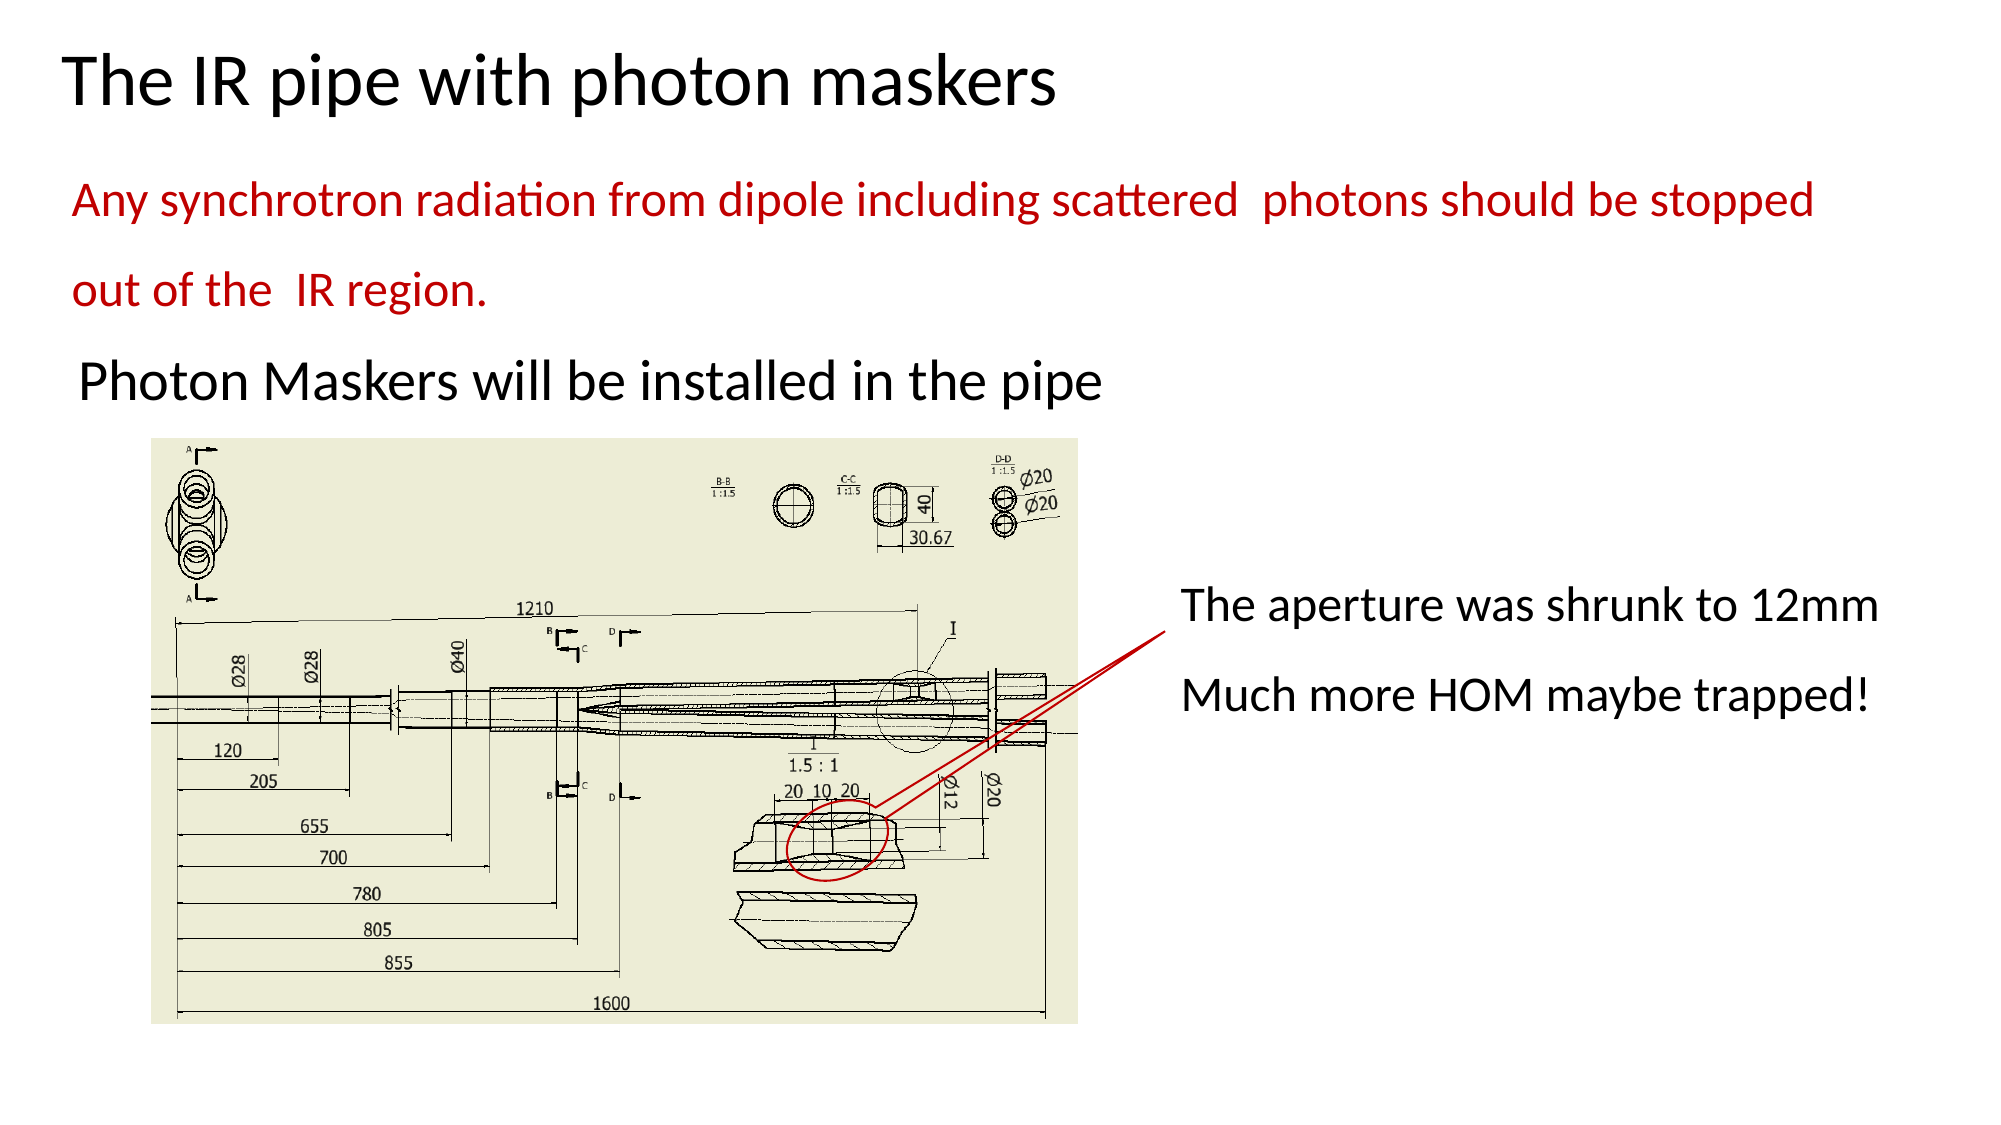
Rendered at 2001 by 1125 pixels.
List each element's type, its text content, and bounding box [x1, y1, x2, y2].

text_box The aperture was shrunk to 12mm Much more HOM maybe trapped! [1165, 534, 1896, 730]
picture [151, 438, 1078, 1024]
text_box Photon Maskers will be installed in the pipe [63, 334, 1120, 420]
text_box Any synchrotron radiation from dipole including scattered photons should be stopped out of the IR region. [56, 128, 1868, 324]
text_box [1078, 630, 1165, 691]
text_box The IR pipe with photon maskers [46, 22, 1074, 128]
